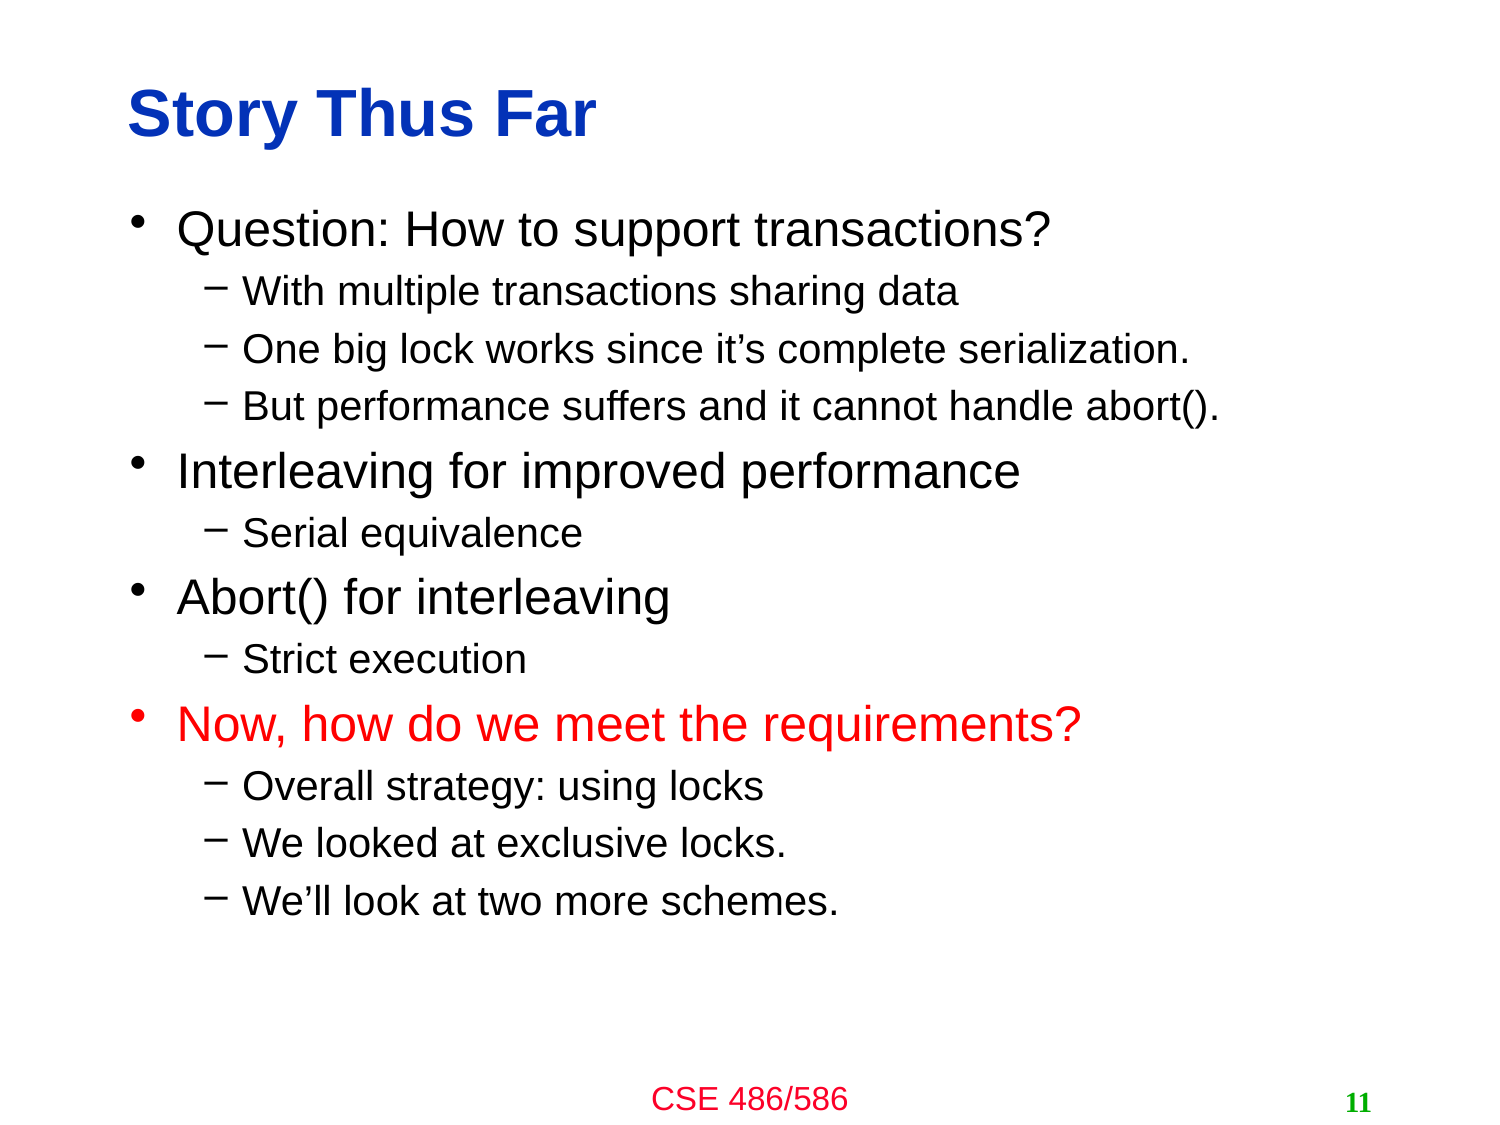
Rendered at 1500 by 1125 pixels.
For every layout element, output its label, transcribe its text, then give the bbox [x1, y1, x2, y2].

slide_number 11 [1074, 1076, 1388, 1125]
list Question: How to support transactions? With multiple transactions sharing data One big lock works since it’s complete serialization. But performance suffers and it cannot handle abort(). Interleaving for improved performance Serial equivalence Abort() for interleaving Strict execution Now, how do we meet the requirements? Overall strategy: using locks We looked at exclusive locks. We’ll look at two more schemes. [114, 195, 1376, 1005]
title Story Thus Far [112, 53, 1310, 176]
